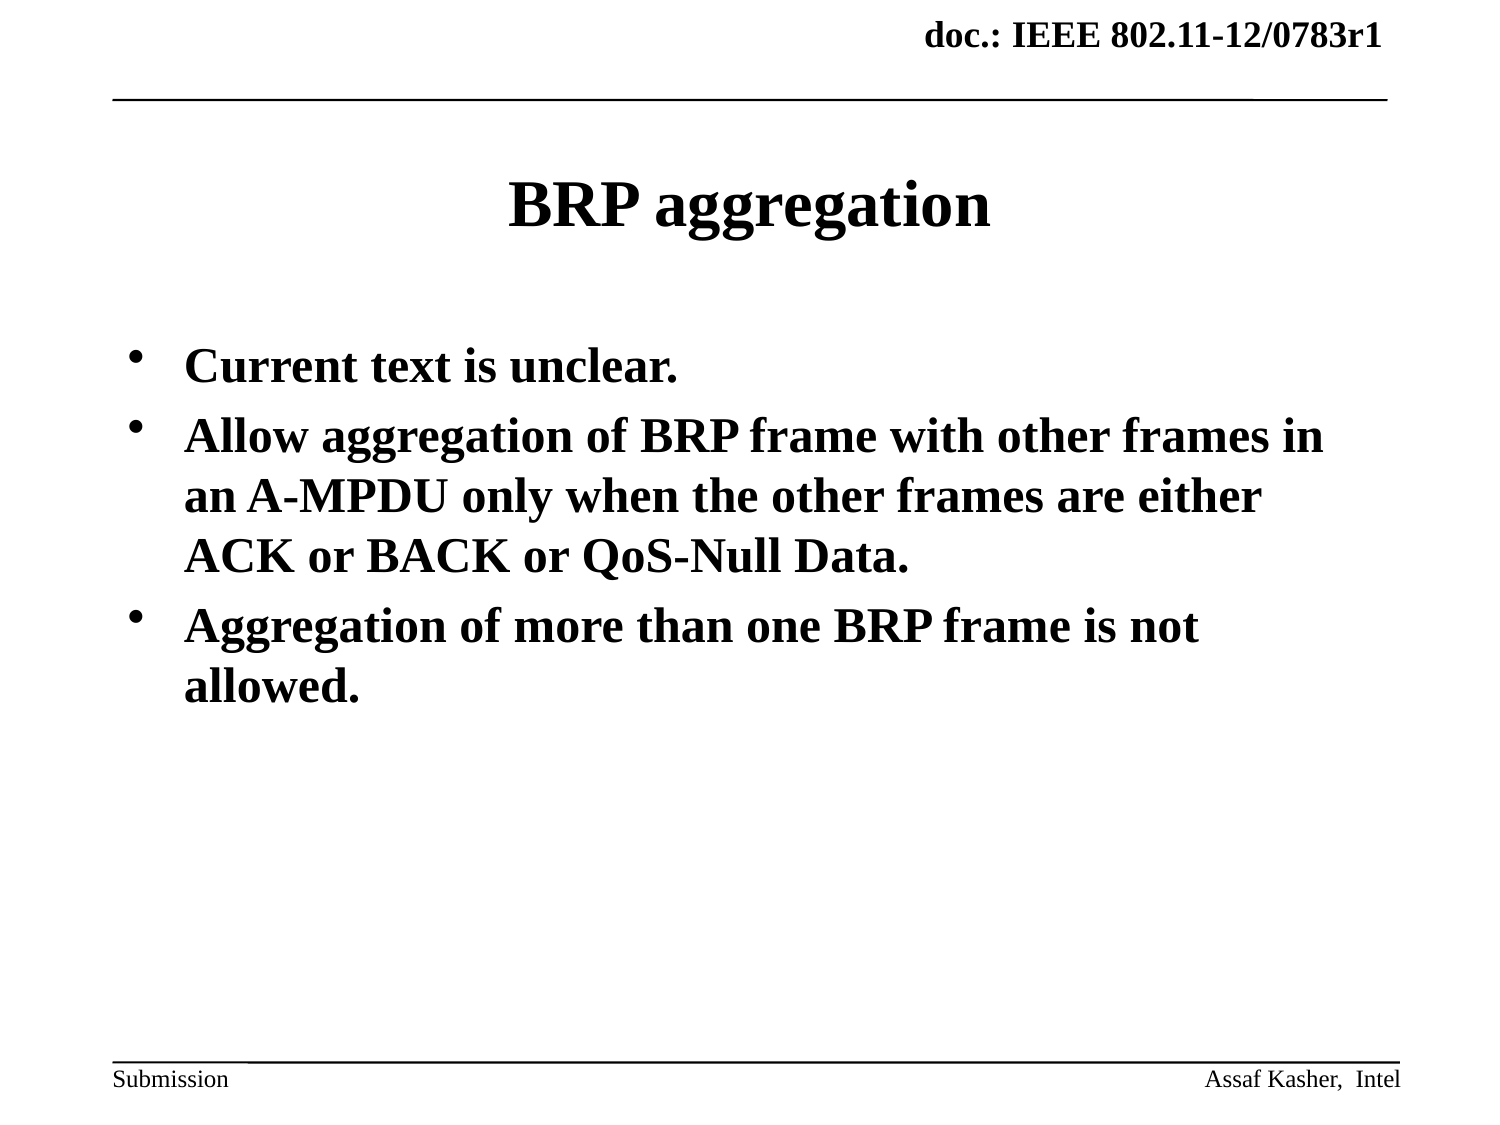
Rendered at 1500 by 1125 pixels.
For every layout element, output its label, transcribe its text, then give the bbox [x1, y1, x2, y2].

list Current text is unclear. Allow aggregation of BRP frame with other frames in an A-MPDU only when the other frames are either ACK or BACK or QoS-Null Data. Aggregation of more than one BRP frame is not allowed. [112, 324, 1388, 1000]
title BRP aggregation [112, 112, 1388, 288]
footer Assaf Kasher, Intel [1201, 1061, 1402, 1093]
